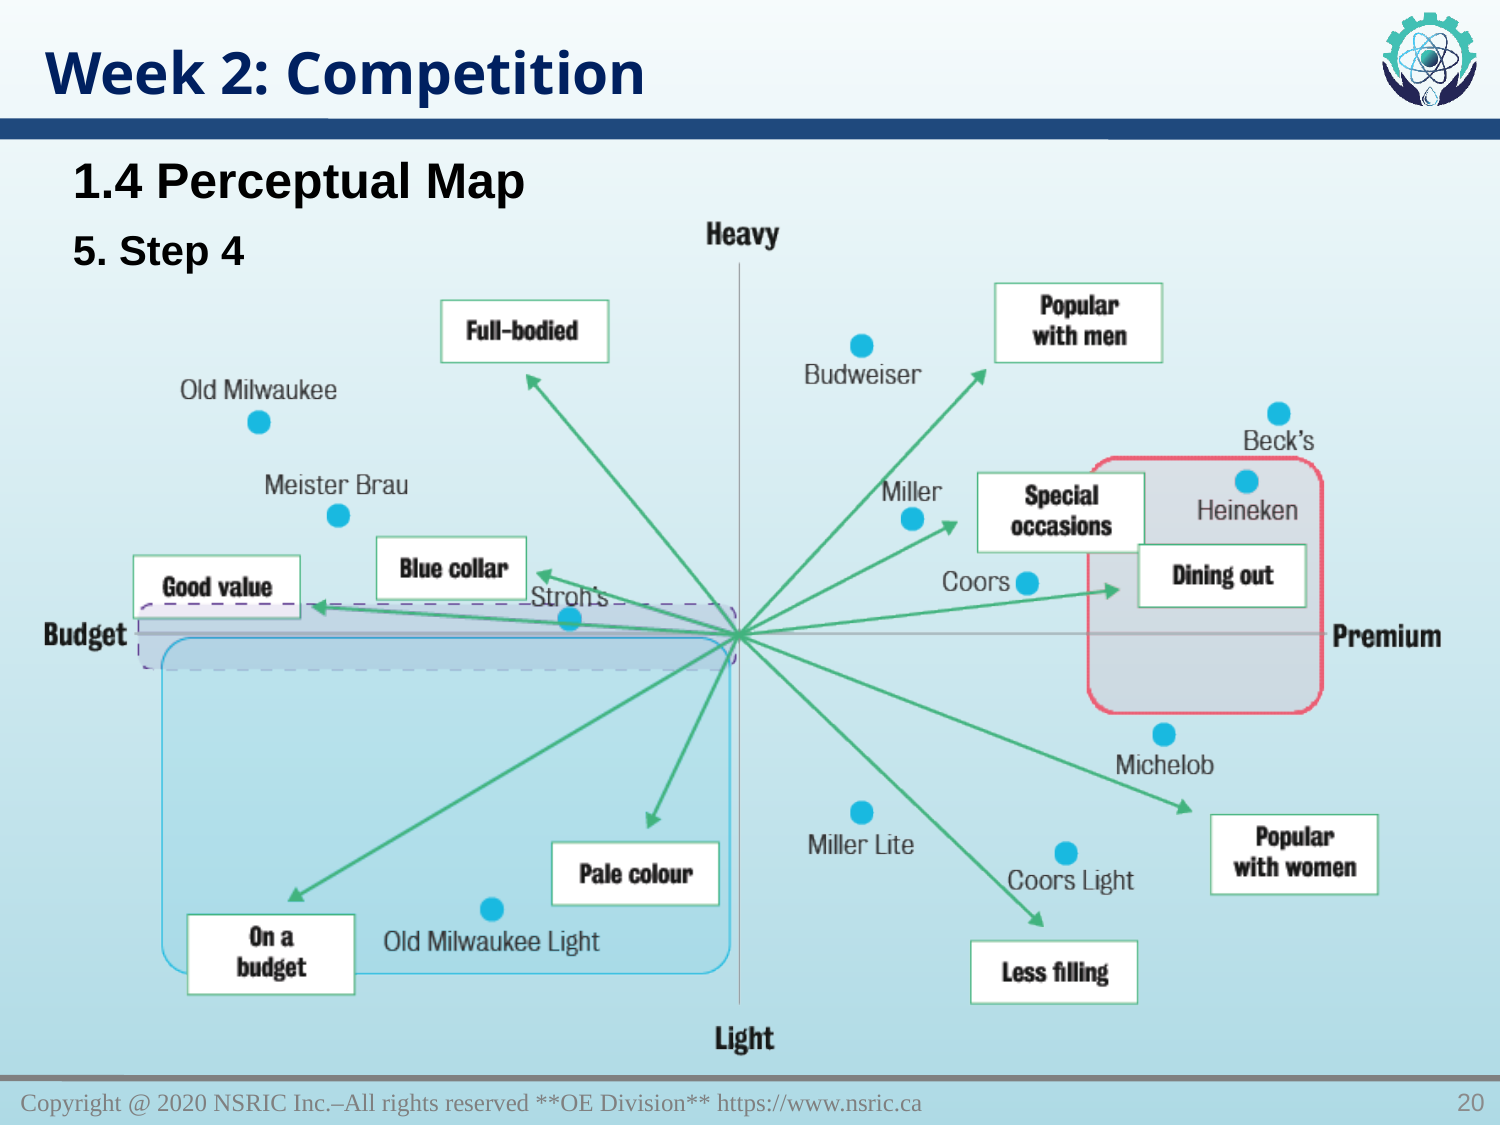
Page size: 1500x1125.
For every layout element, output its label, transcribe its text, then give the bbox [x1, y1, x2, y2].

text_box 1.4 Perceptual Map [57, 141, 1431, 195]
footer Copyright @ 2020 NSRIC Inc.–All rights reserved **OE Division** https://www.nsric.ca [5, 1085, 1247, 1125]
text_box Week 2: Competition [30, 28, 1344, 114]
picture [5, 196, 1497, 1077]
slide_number 20 [1289, 1081, 1500, 1125]
picture [1380, 12, 1477, 107]
